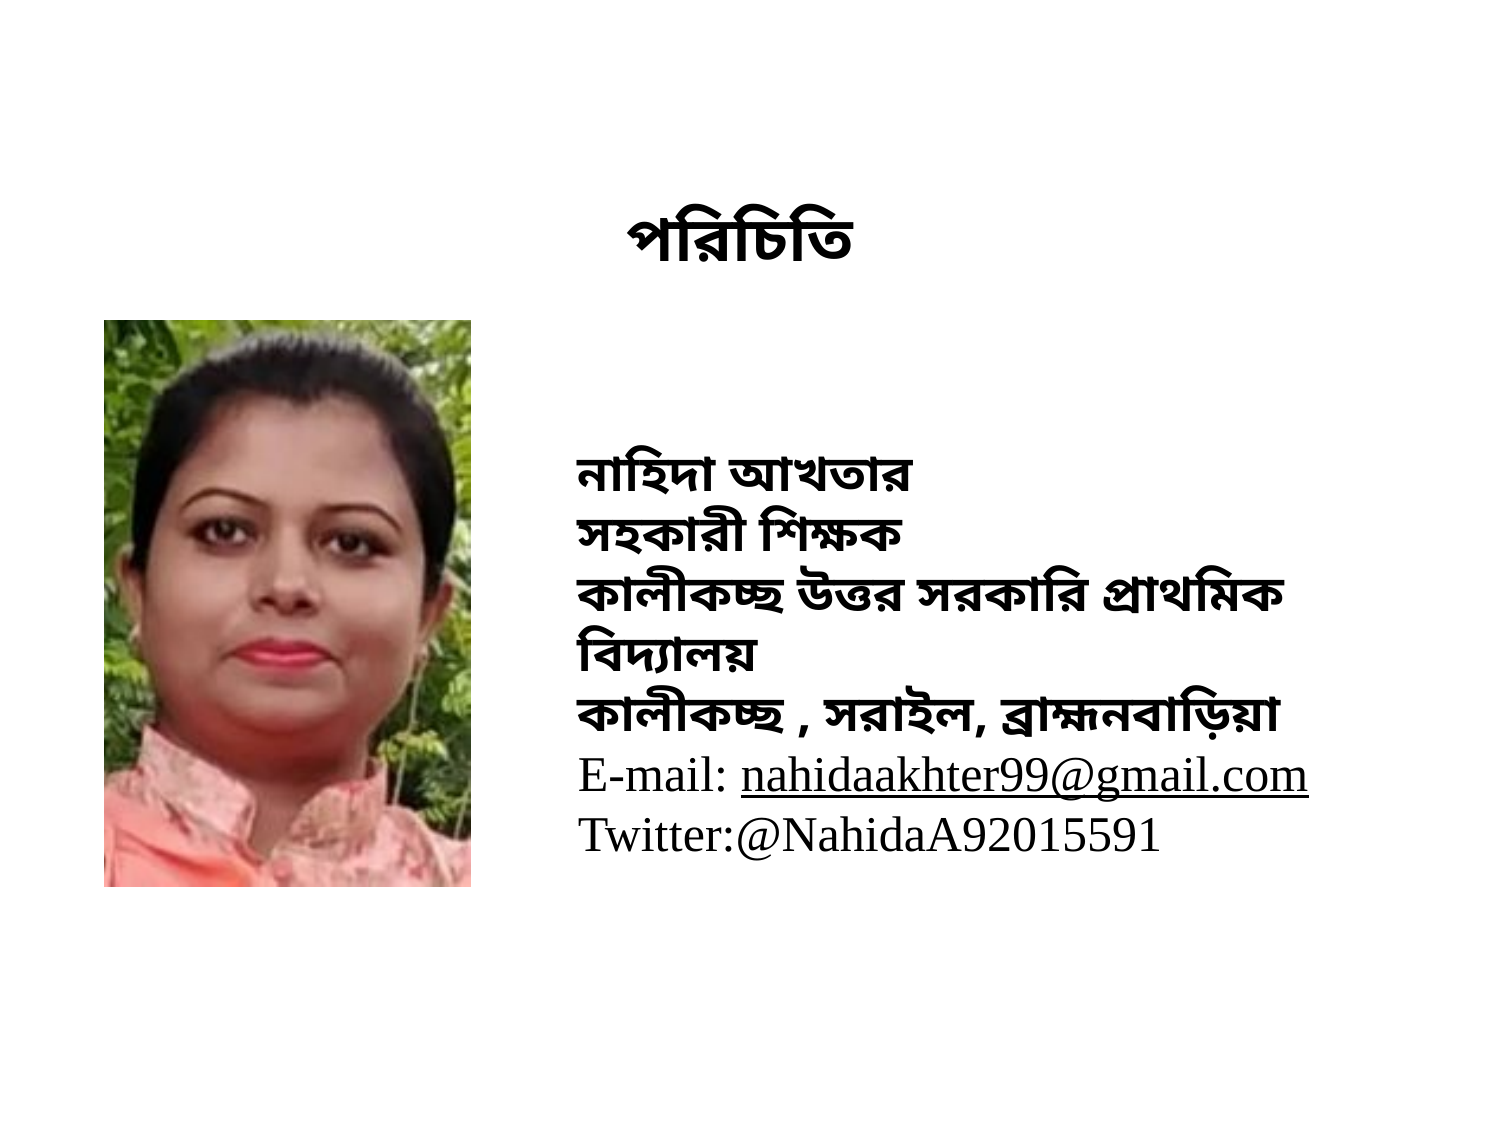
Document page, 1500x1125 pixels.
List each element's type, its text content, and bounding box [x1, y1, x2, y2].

picture [104, 320, 471, 887]
text_box নাহিদা আখতার সহকারী শিক্ষক কালীকচ্ছ উত্তর সরকারি প্রাথমিক বিদ্যালয় কালীকচ্ছ , সরাইল, ব্রাহ্মনবাড়িয়া E-mail: nahidaakhter99@gmail.com Twitter:@NahidaA92015591 [563, 434, 1335, 870]
text_box পরিচিতি [611, 191, 909, 281]
